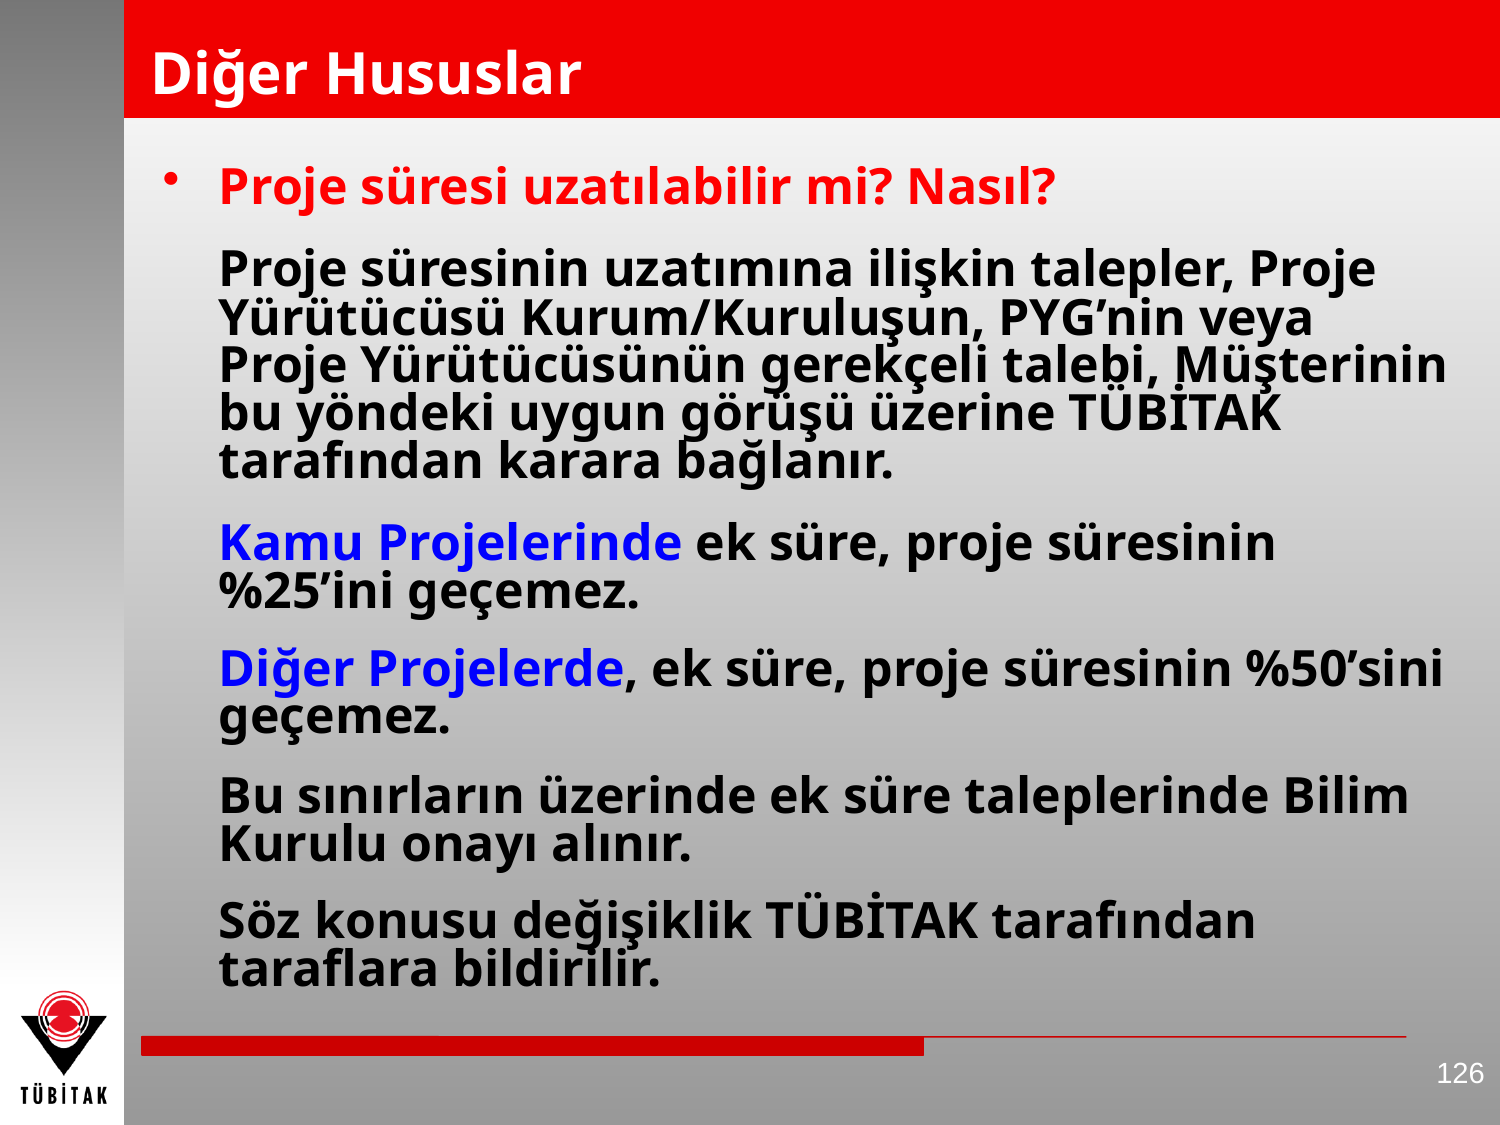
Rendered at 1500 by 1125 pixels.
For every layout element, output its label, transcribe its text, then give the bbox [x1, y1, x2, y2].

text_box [141, 1036, 1407, 1055]
title Diğer Hususlar [135, 0, 1500, 114]
list Proje süresi uzatılabilir mi? Nasıl? Proje süresinin uzatımına ilişkin talepler, Proje Yürütücüsü Kurum/Kuruluşun, PYG’nin veya Proje Yürütücüsünün gerekçeli talebi, Müşterinin bu yöndeki uygun görüşü üzerine TÜBİTAK tarafından karara bağlanır. Kamu Projelerinde ek süre, proje süresinin %25’ini geçemez. Diğer Projelerde, ek süre, proje süresinin %50’sini geçemez. Bu sınırların üzerinde ek süre taleplerinde Bilim Kurulu onayı alınır. Söz konusu değişiklik TÜBİTAK tarafından taraflara bildirilir. [147, 128, 1469, 1024]
picture [16, 988, 111, 1104]
slide_number 126 [1149, 1046, 1500, 1125]
